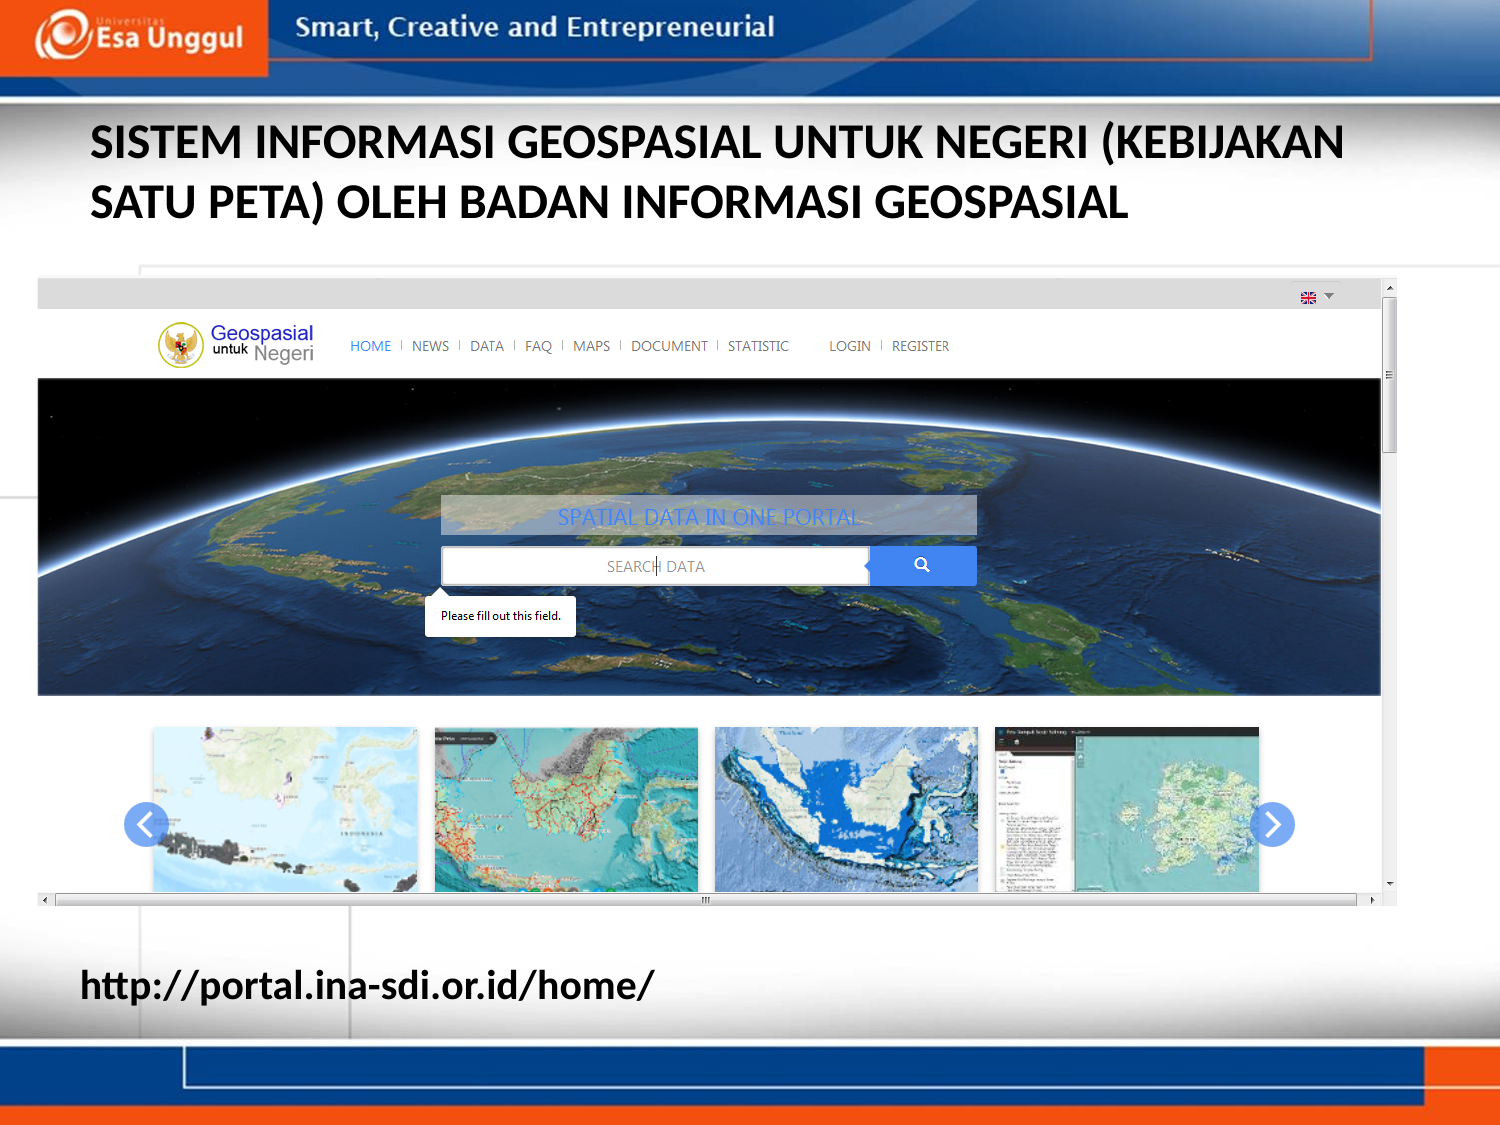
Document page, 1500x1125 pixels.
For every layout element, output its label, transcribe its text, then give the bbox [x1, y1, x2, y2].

picture [0, 0, 1500, 1125]
text_box http://portal.ina-sdi.or.id/home/ [65, 950, 671, 1015]
title SISTEM INFORMASI GEOSPASIAL UNTUK NEGERI (KEBIJAKAN SATU PETA) OLEH BADAN INFORMASI GEOSPASIAL [75, 75, 1425, 263]
